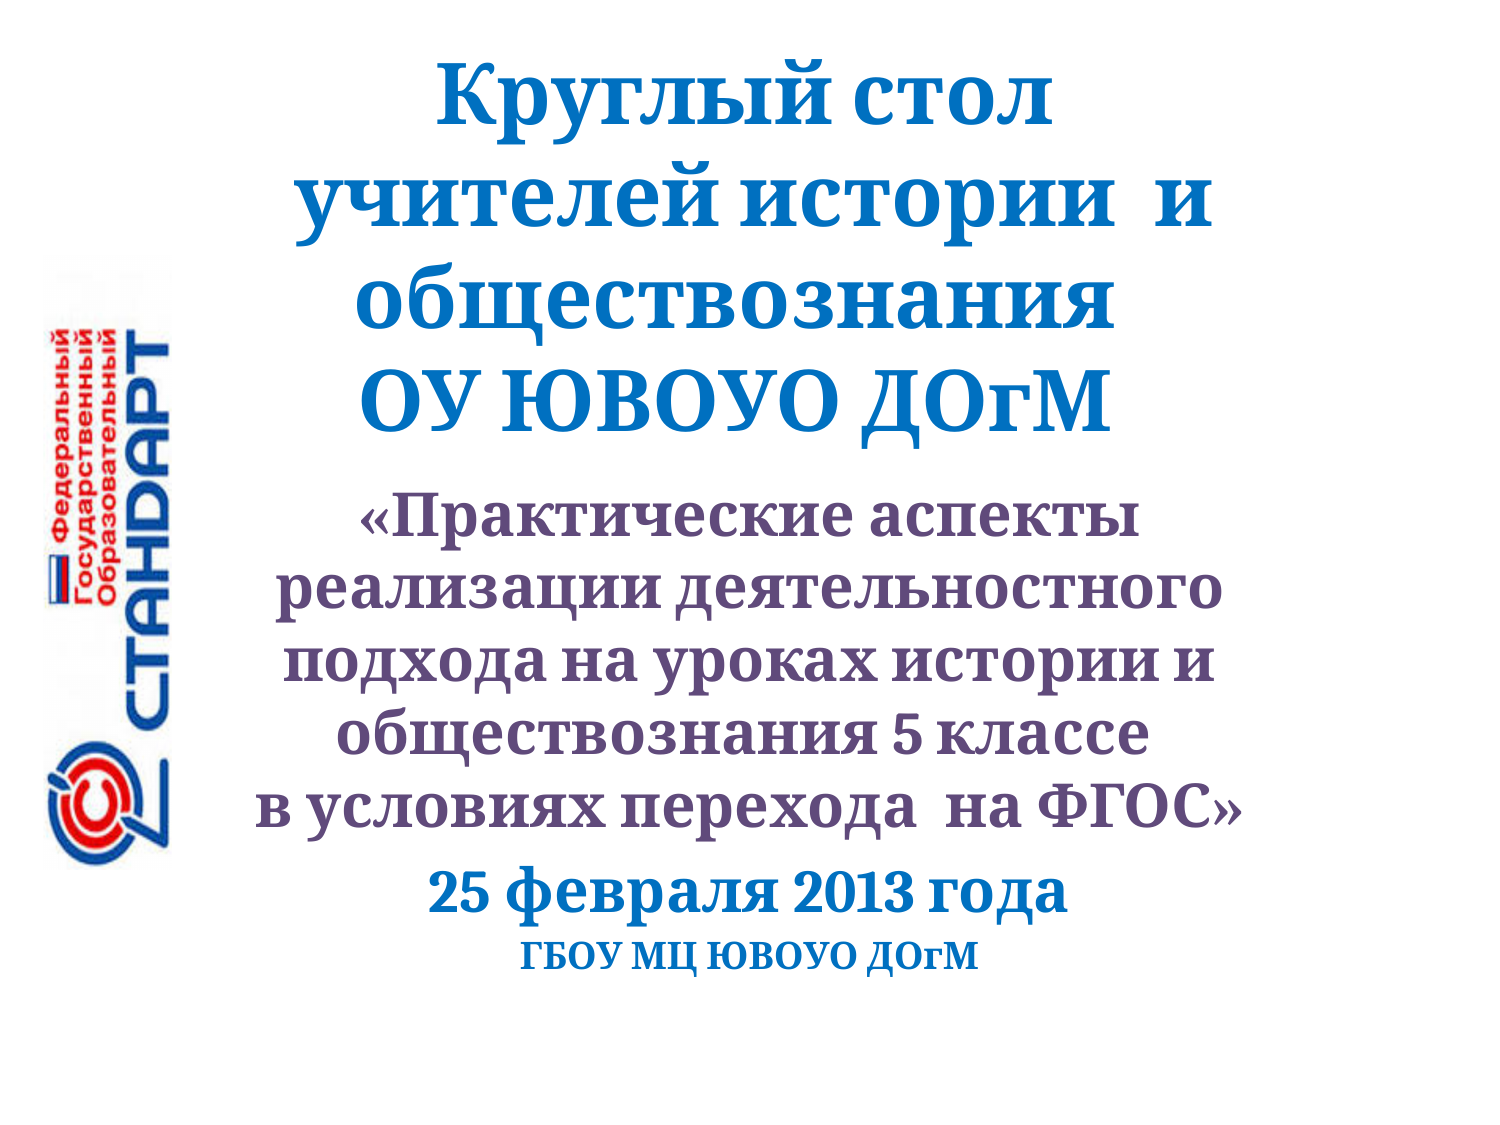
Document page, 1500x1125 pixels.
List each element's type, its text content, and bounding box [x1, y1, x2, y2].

subtitle «Практические аспекты реализации деятельностного подхода на уроках истории и обществознания 5 классе в условиях перехода на ФГОС» 25 февраля 2013 года ГБОУ МЦ ЮВОУО ДОгМ [225, 468, 1275, 1083]
picture [0, 256, 415, 869]
title Круглый стол учителей истории и обществознания ОУ ЮВОУО ДОгМ [107, 30, 1383, 457]
